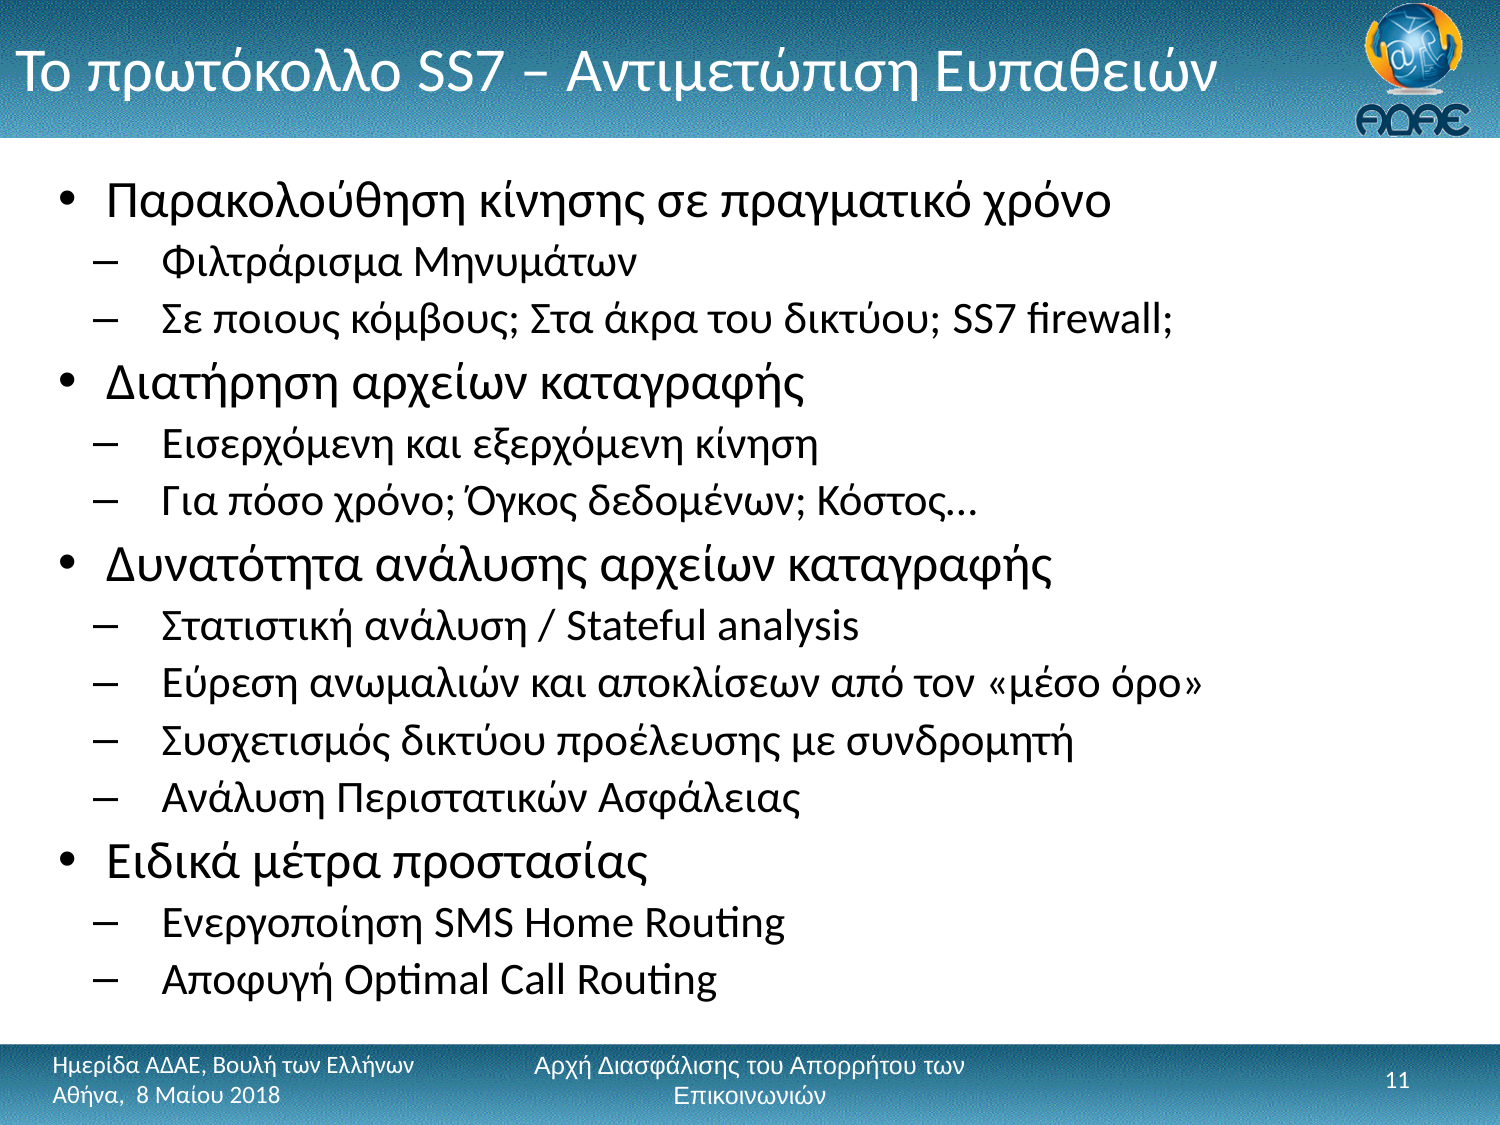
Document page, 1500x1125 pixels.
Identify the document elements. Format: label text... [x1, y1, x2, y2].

title Το πρωτόκολλο SS7 – Αντιμετώπιση Ευπαθειών [0, 24, 1287, 108]
slide_number 11 [1074, 1048, 1425, 1108]
picture [0, 1044, 1500, 1125]
list Παρακολούθηση κίνησης σε πραγματικό χρόνο Φιλτράρισμα Μηνυμάτων Σε ποιους κόμβους; Στα άκρα του δικτύου; SS7 firewall; Διατήρηση αρχείων καταγραφής Εισερχόμενη και εξερχόμενη κίνηση Για πόσο χρόνο; Όγκος δεδομένων; Κόστος… Δυνατότητα ανάλυσης αρχείων καταγραφής Στατιστική ανάλυση / Stateful analysis Εύρεση ανωμαλιών και αποκλίσεων από τον «μέσο όρο» Συσχετισμός δικτύου προέλευσης με συνδρομητή Ανάλυση Περιστατικών Ασφάλειας Ειδικά μέτρα προστασίας Ενεργοποίηση SMS Home Routing Αποφυγή Optimal Call Routing [43, 164, 1466, 1023]
footer Αρχή Διασφάλισης του Απορρήτου των Επικοινωνιών [512, 1050, 988, 1110]
slide_number Ημερίδα ΑΔΑΕ, Βουλή των Ελλήνων Αθήνα, 8 Μαίου 2018 [37, 1048, 471, 1108]
picture [0, 0, 1500, 143]
